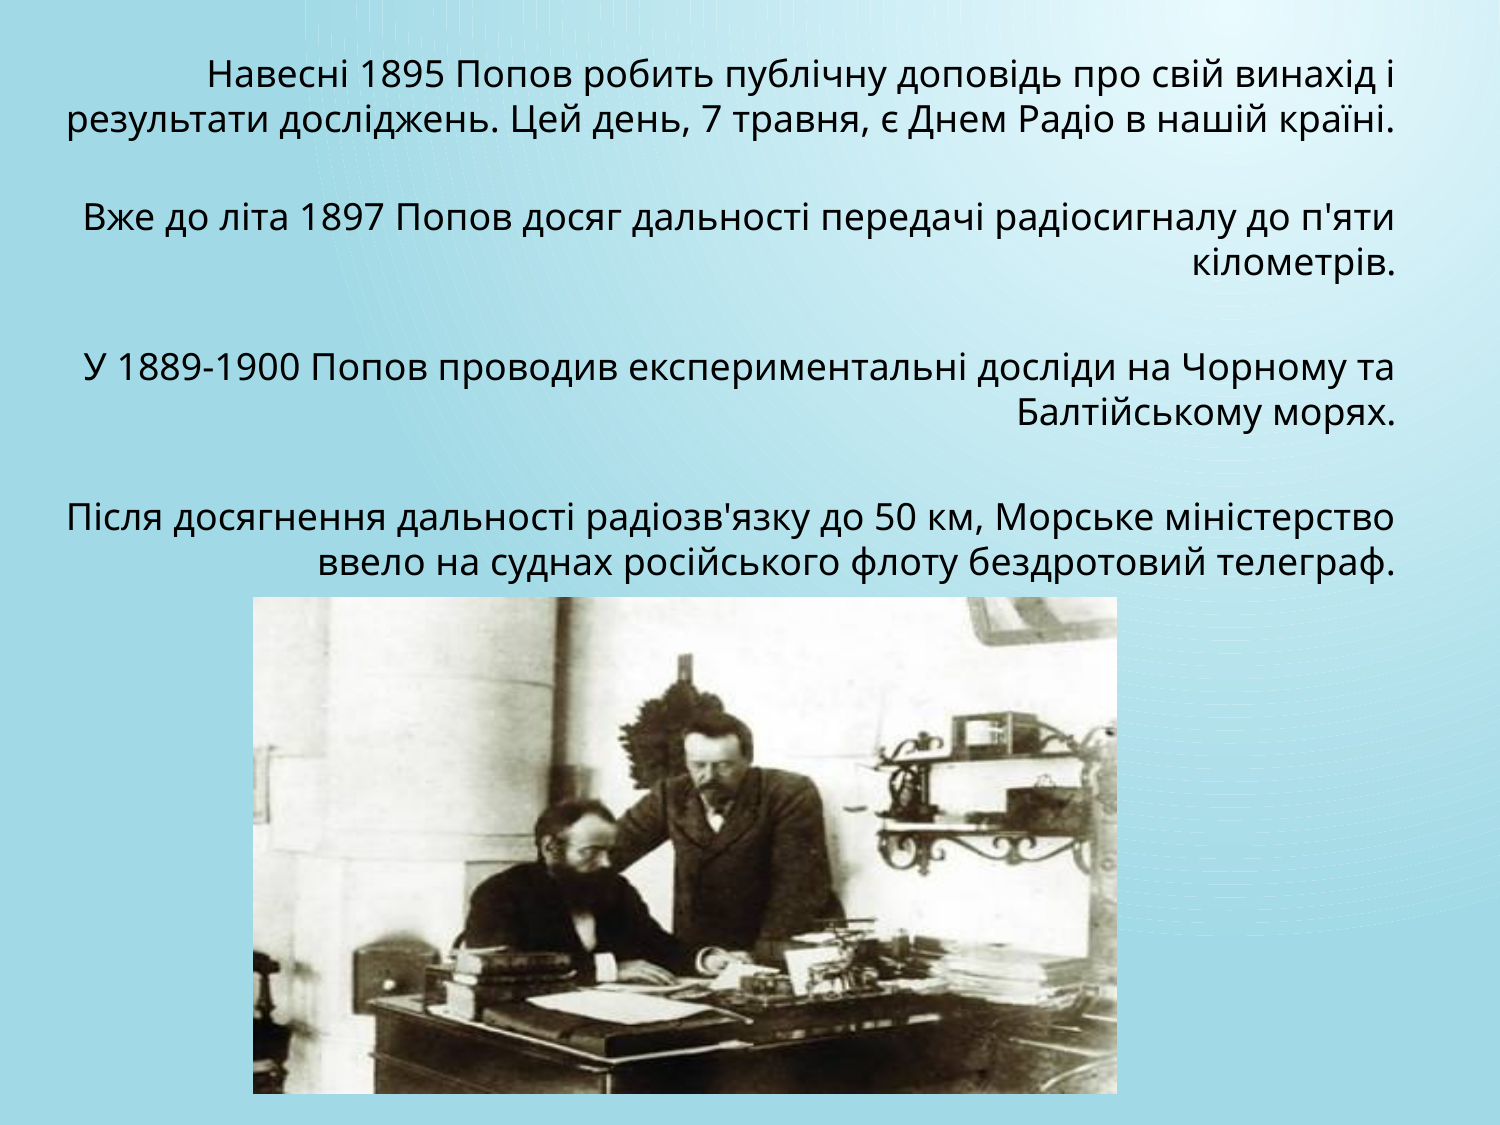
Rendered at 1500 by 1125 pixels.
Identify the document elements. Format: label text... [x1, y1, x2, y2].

list Навесні 1895 Попов робить публічну доповідь про свій винахід і результати досліджень. Цей день, 7 травня, є Днем Радіо в нашій країні. Вже до літа 1897 Попов досяг дальності передачі радіосигналу до п'яти кілометрів. У 1889-1900 Попов проводив експериментальні досліди на Чорному та Балтійському морях. Після досягнення дальності радіозв'язку до 50 км, Морське міністерство ввело на суднах російського флоту бездротовий телеграф. [41, 42, 1412, 610]
picture [253, 597, 1117, 1095]
